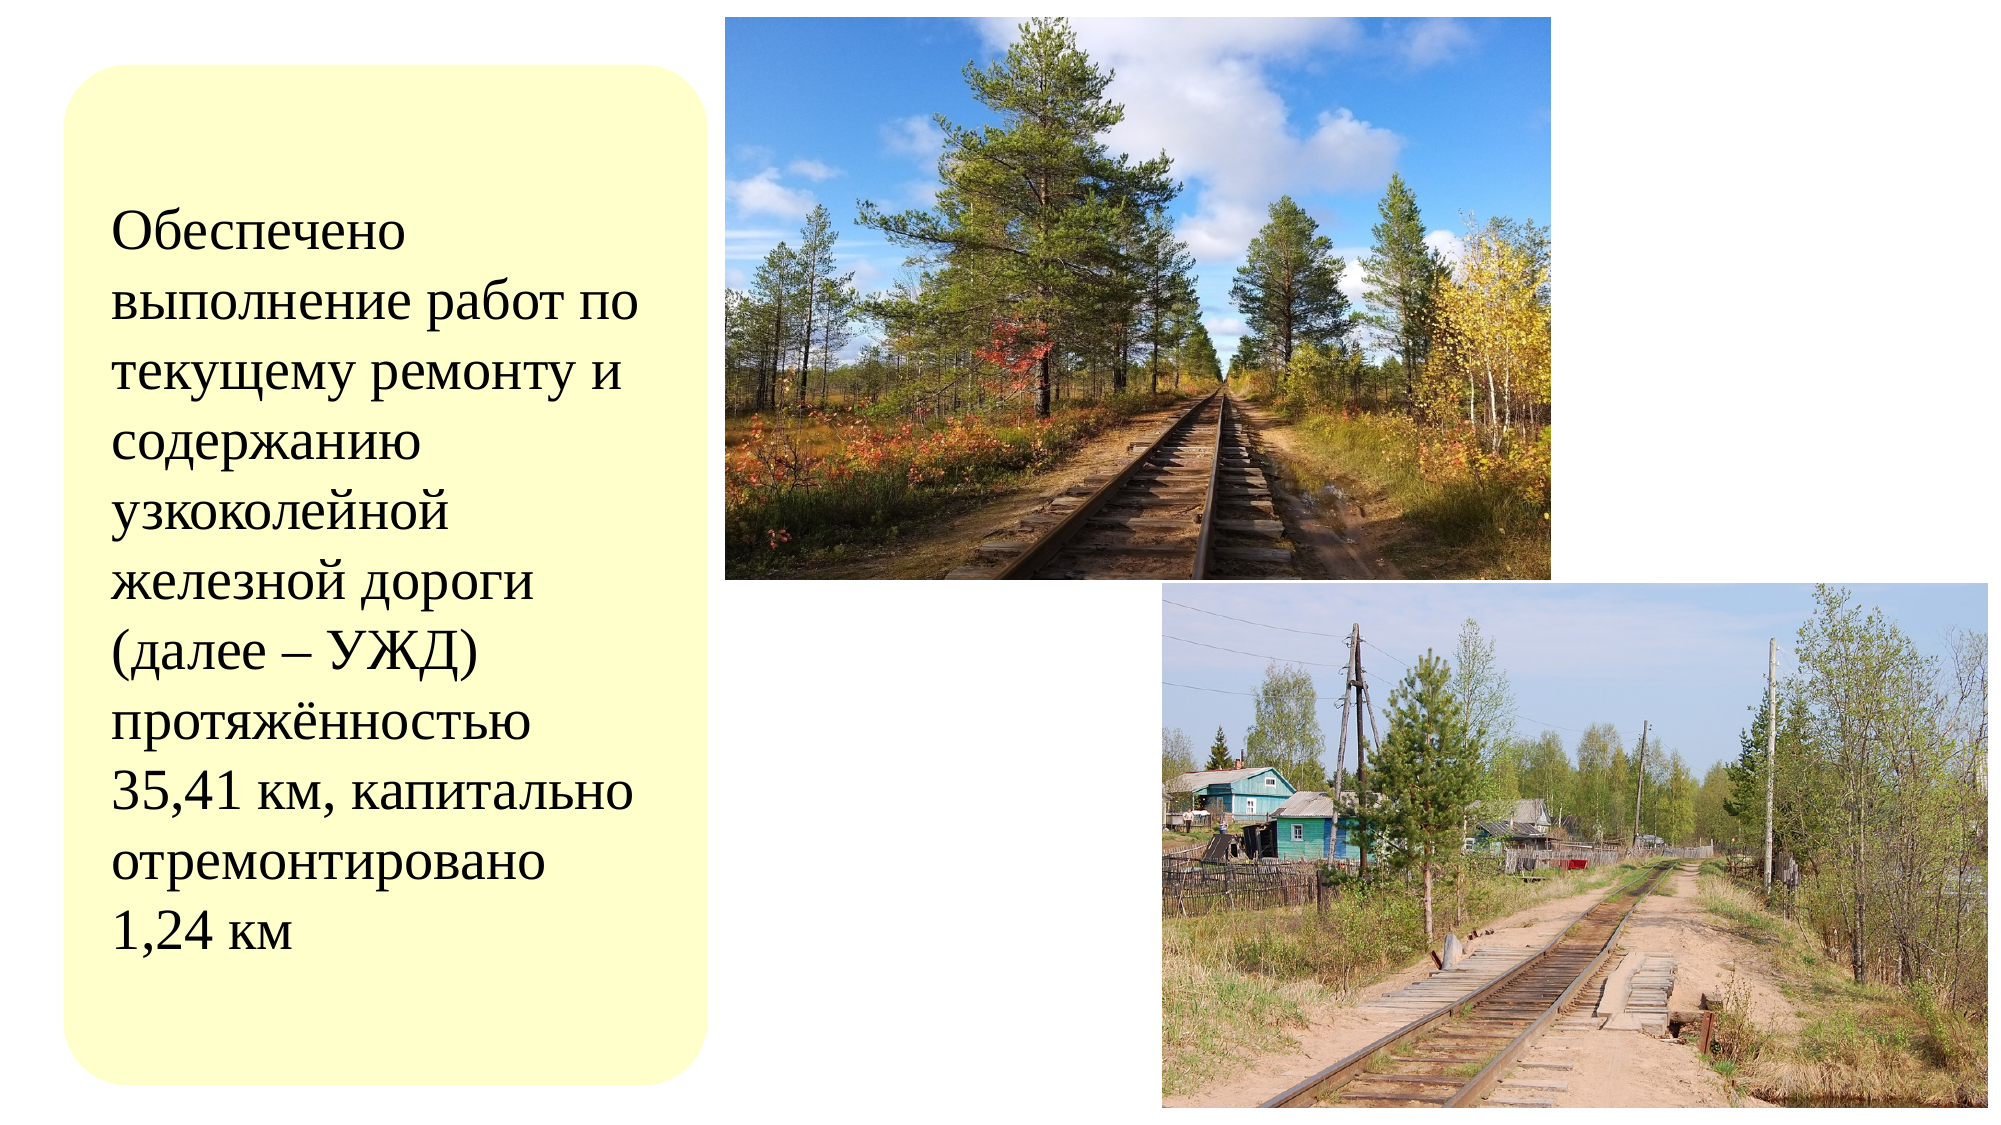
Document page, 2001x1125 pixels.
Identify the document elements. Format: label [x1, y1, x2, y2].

text_box [63, 64, 708, 1086]
picture [1161, 583, 1988, 1108]
picture [725, 17, 1551, 581]
